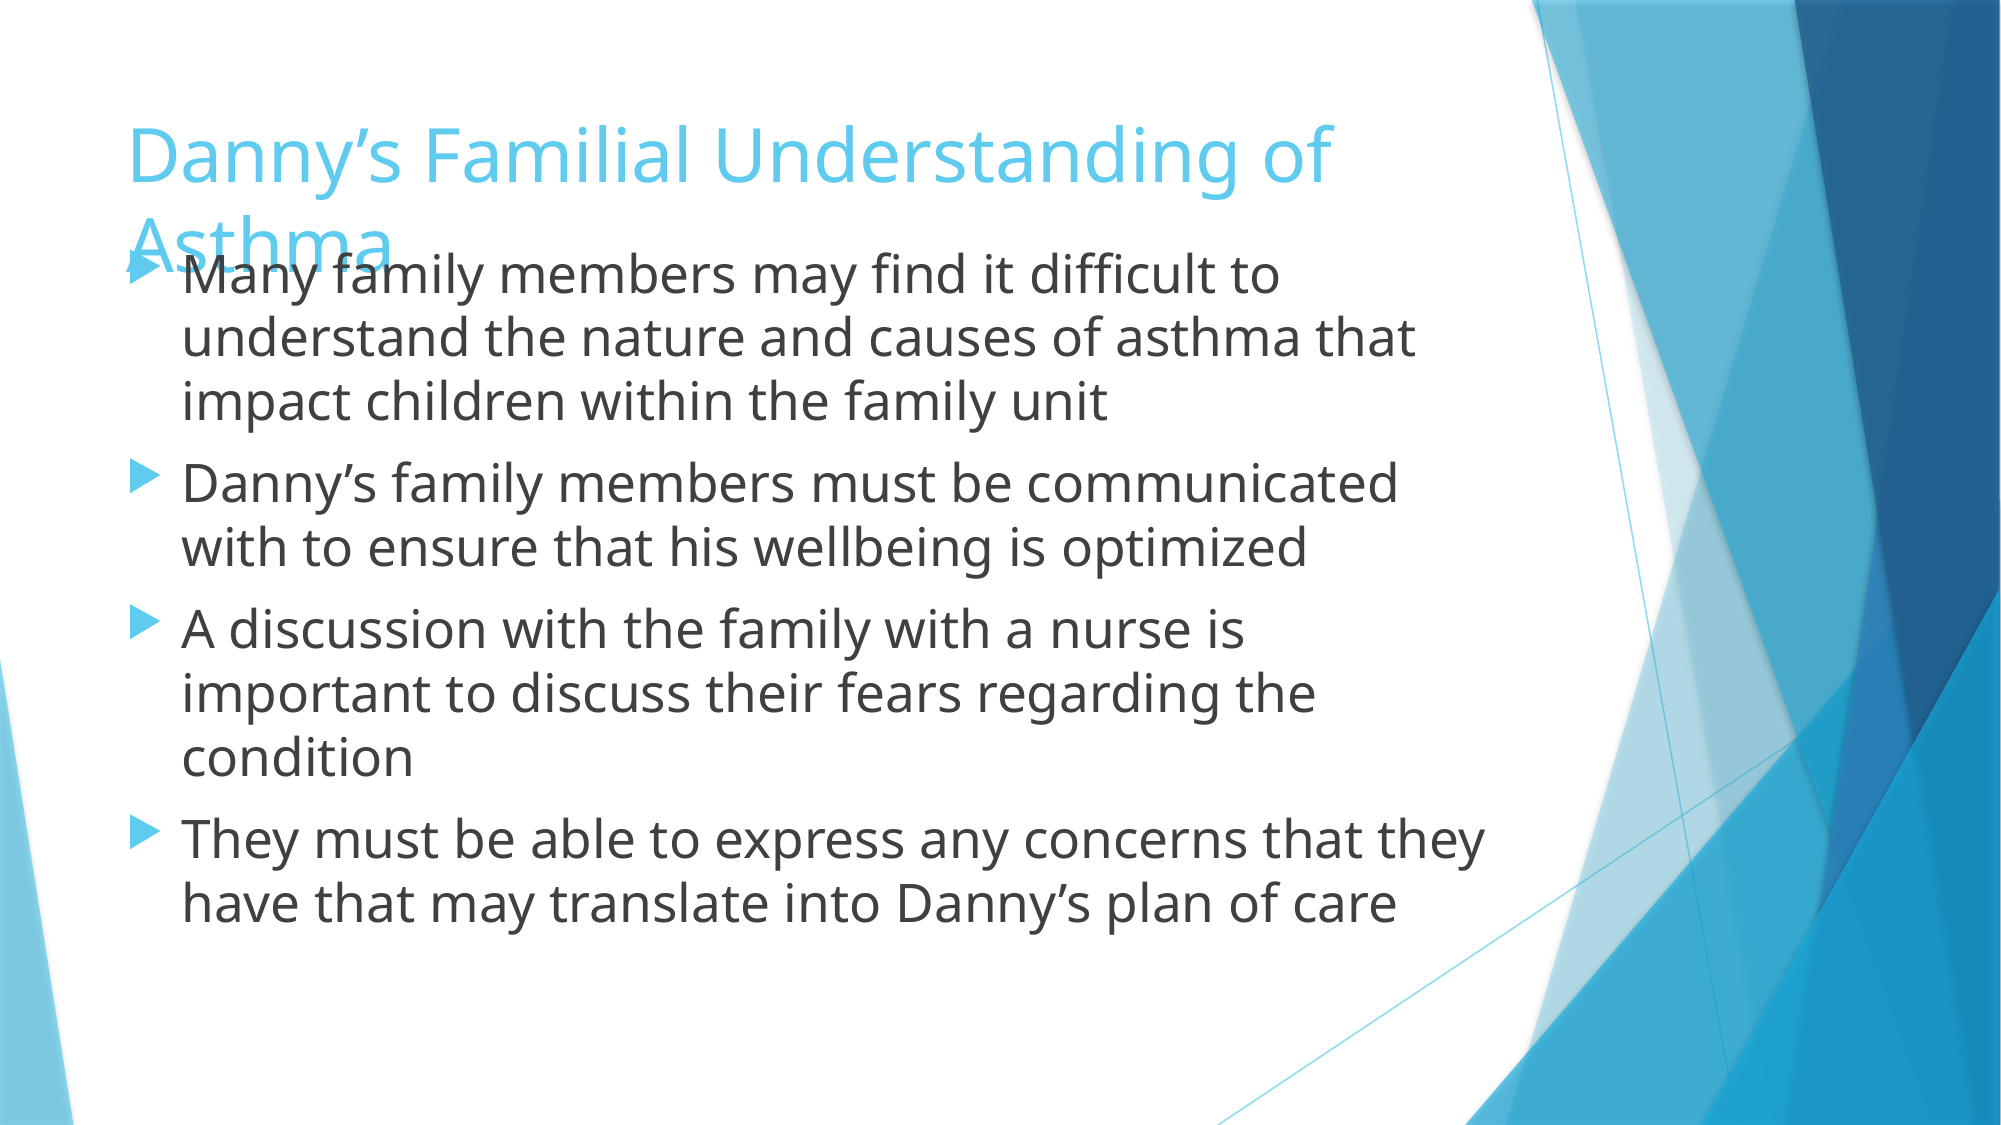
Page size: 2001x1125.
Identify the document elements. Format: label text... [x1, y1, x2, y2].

title Danny’s Familial Understanding of Asthma [111, 99, 1608, 317]
list Many family members may find it difficult to understand the nature and causes of asthma that impact children within the family unit Danny’s family members must be communicated with to ensure that his wellbeing is optimized A discussion with the family with a nurse is important to discuss their fears regarding the condition They must be able to express any concerns that they have that may translate into Danny’s plan of care [111, 232, 1522, 992]
